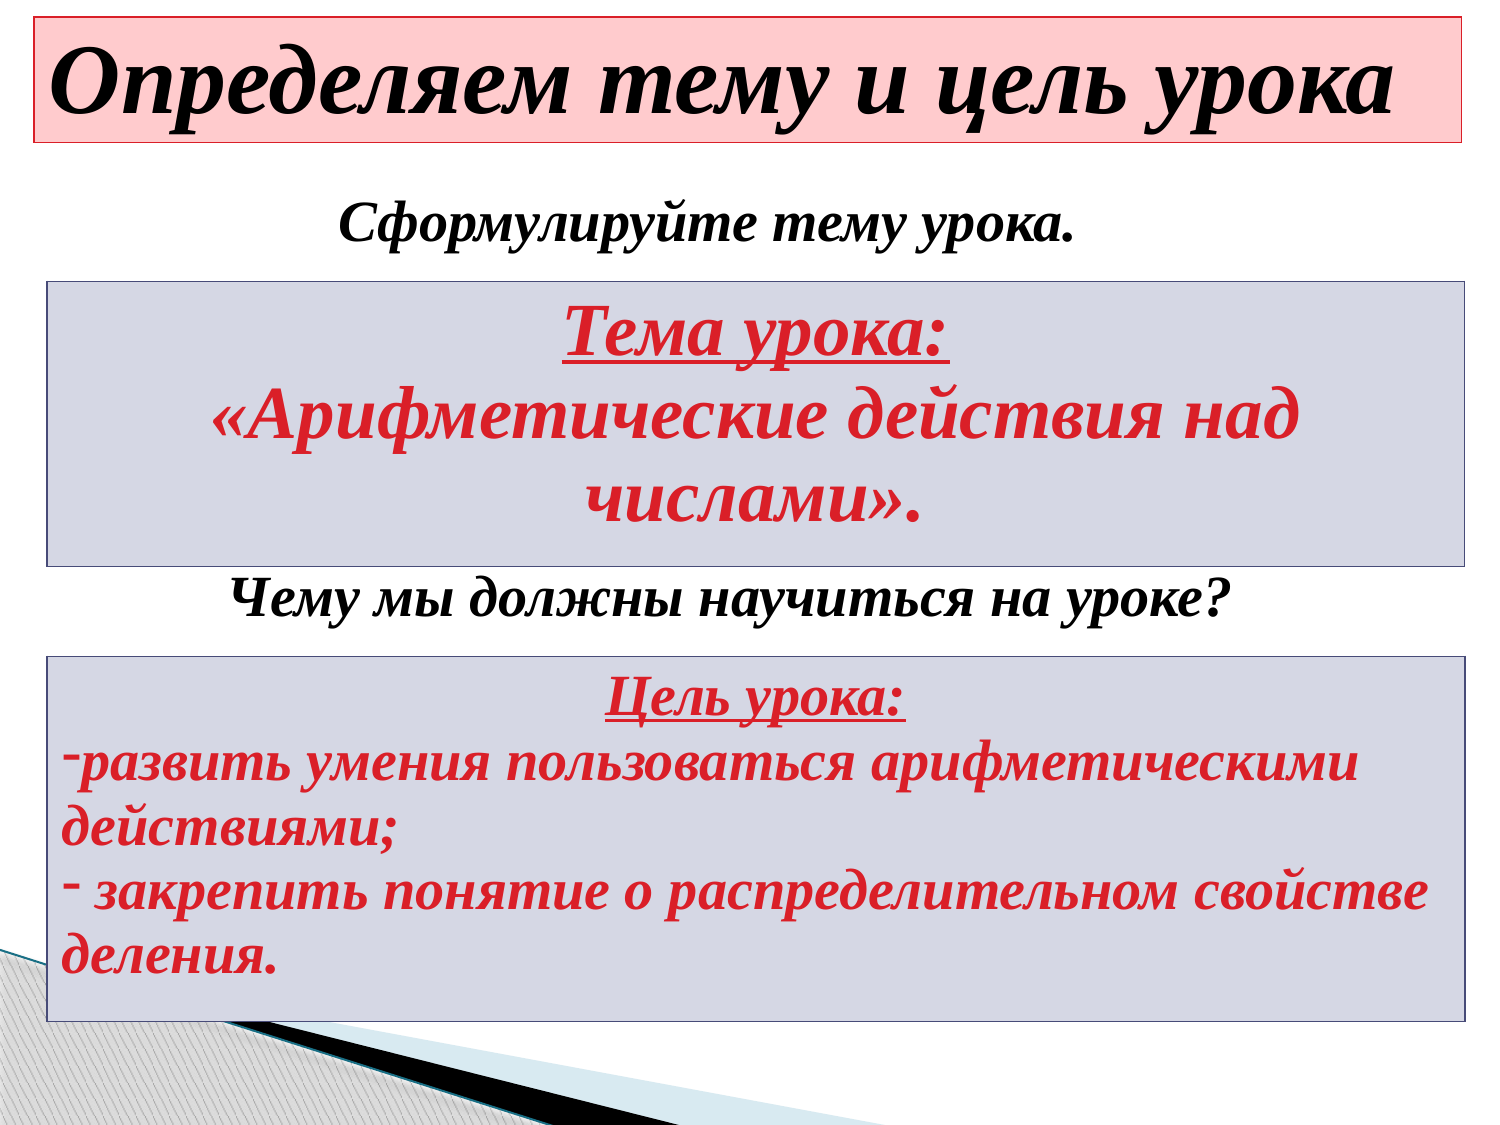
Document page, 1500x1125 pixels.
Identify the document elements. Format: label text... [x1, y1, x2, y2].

text_box Чему мы должны научиться на уроке? [211, 550, 1248, 636]
text_box Сформулируйте тему урока. [323, 175, 1093, 261]
table_header Тема урока: «Арифметические действия над числами». [48, 282, 1464, 566]
table_header Цель урока: развить умения пользоваться арифметическими действиями; закрепить понятие о распределительном свойстве деления. [48, 657, 1464, 1021]
table_header Определяем тему и цель урока [35, 18, 1461, 142]
